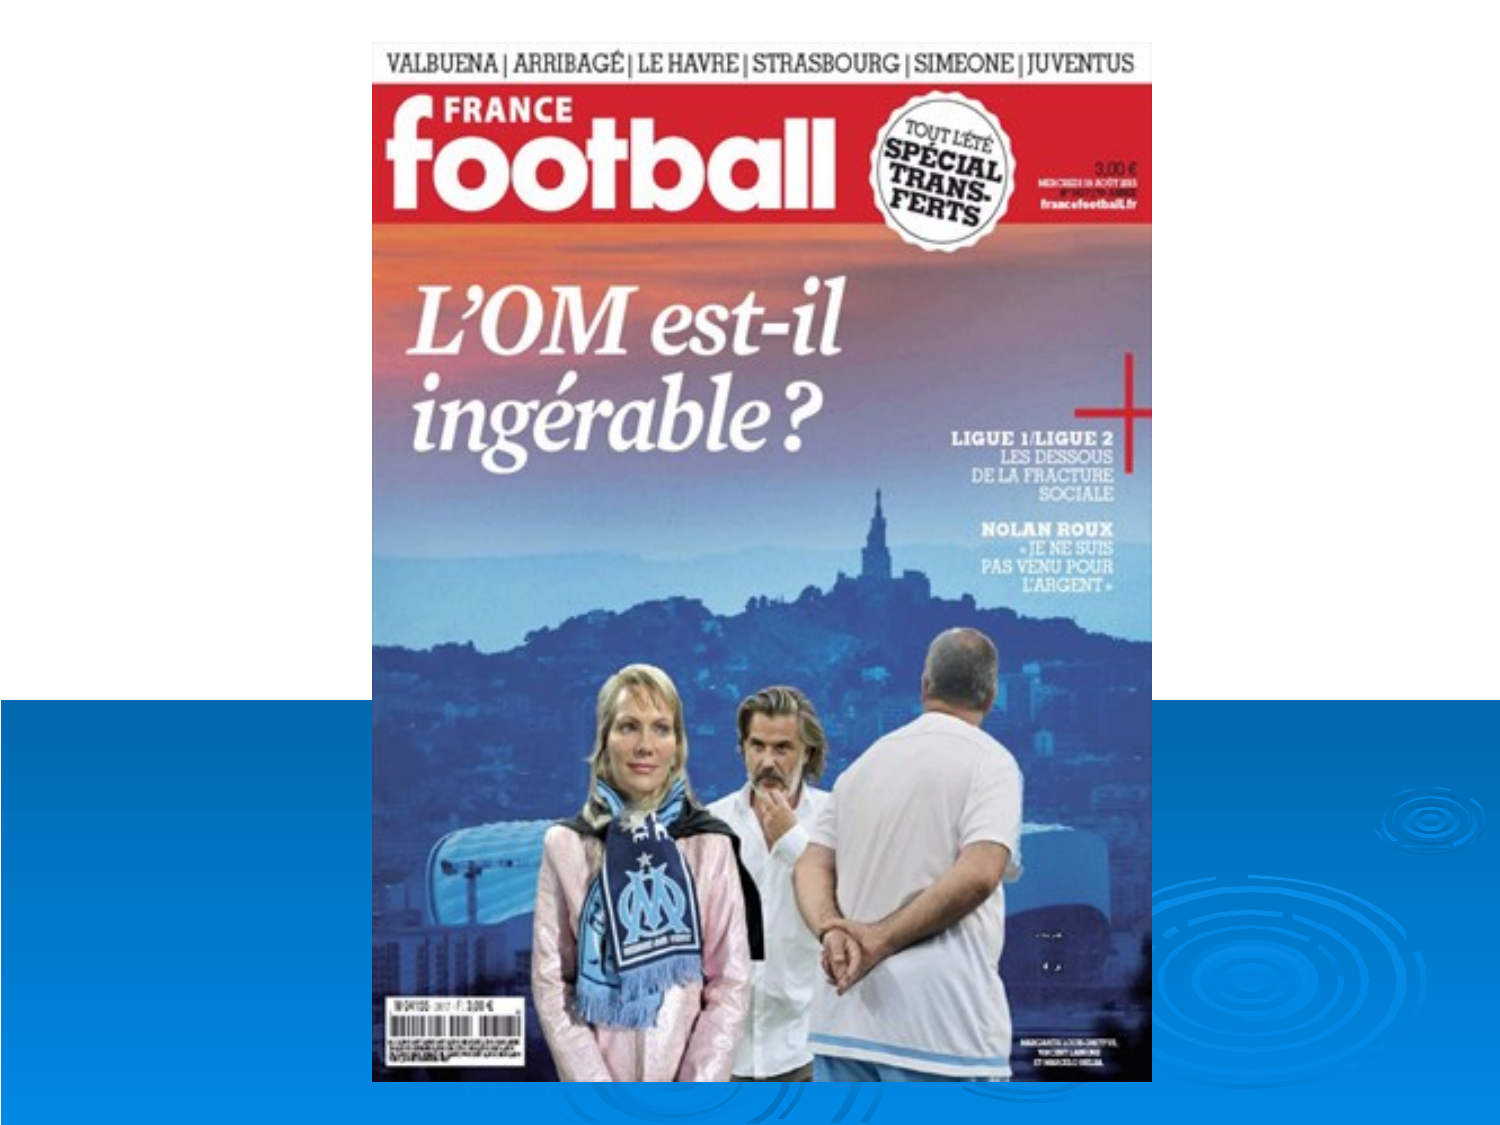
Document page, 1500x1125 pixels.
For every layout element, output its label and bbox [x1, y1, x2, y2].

picture [371, 42, 1152, 1082]
